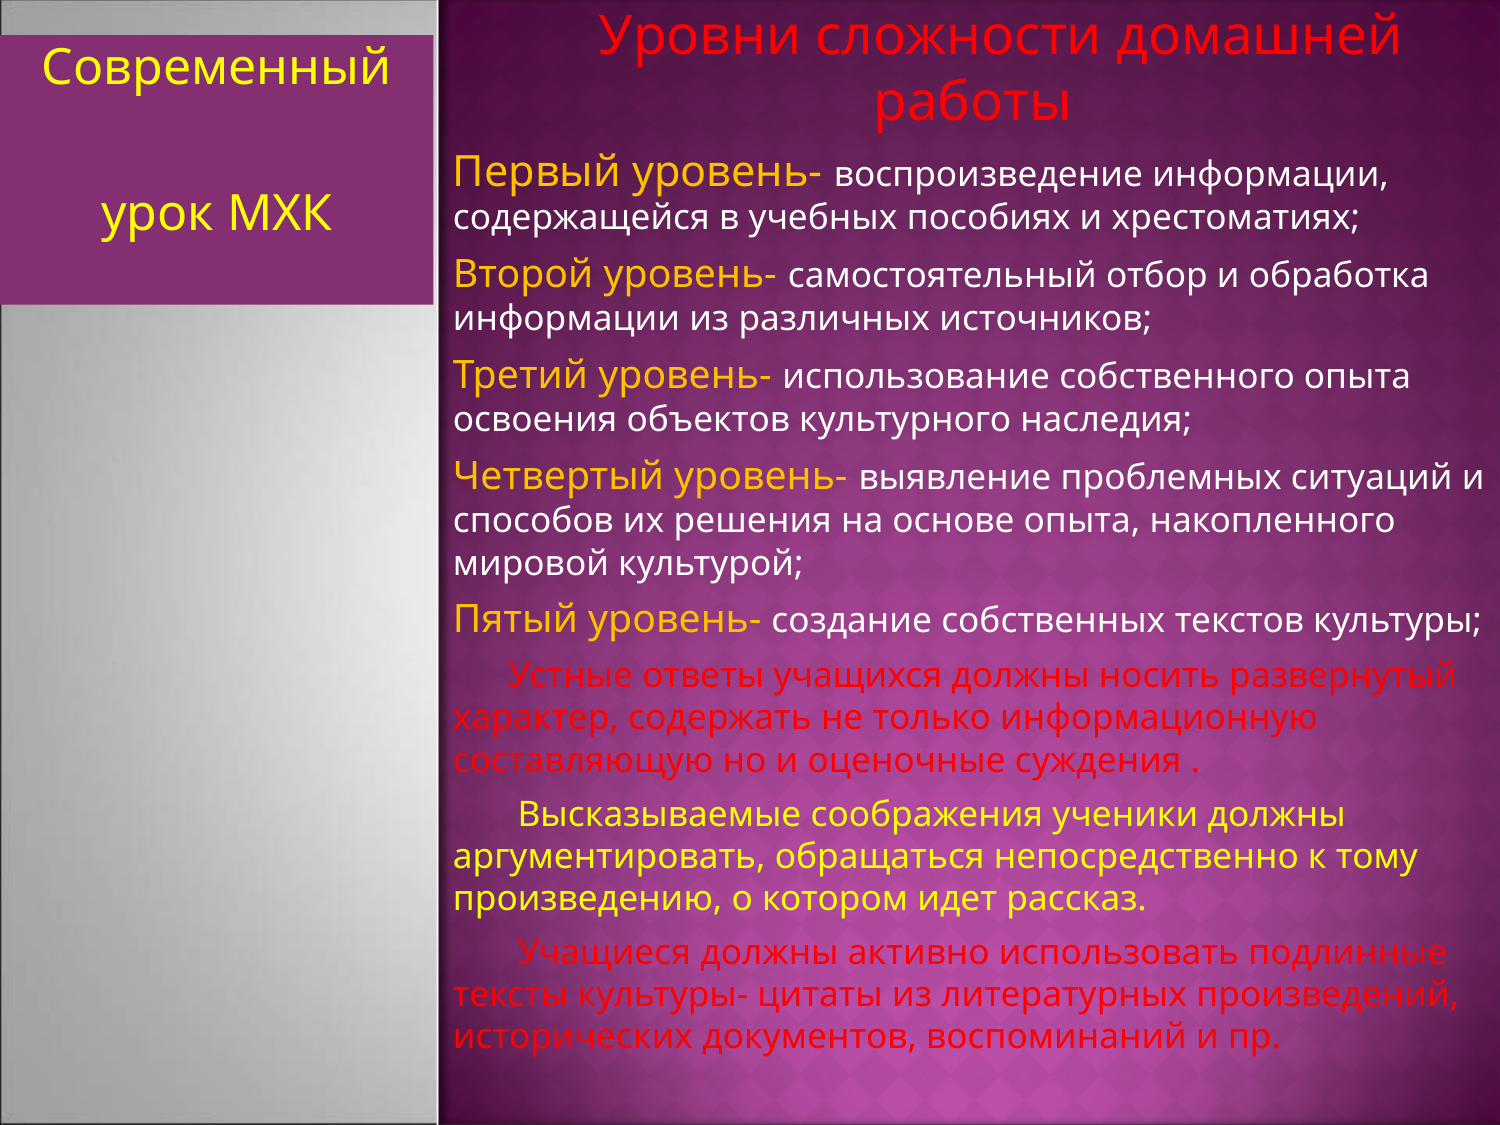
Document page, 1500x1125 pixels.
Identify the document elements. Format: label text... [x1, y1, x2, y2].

text_box Современный урок МХК [0, 35, 434, 305]
subtitle Уровни сложности домашней работы Первый уровень- воспроизведение информации, содержащейся в учебных пособиях и хрестоматиях; Второй уровень- самостоятельный отбор и обработка информации из различных источников; Третий уровень- использование собственного опыта освоения объектов культурного наследия; Четвертый уровень- выявление проблемных ситуаций и способов их решения на основе опыта, накопленного мировой культурой; Пятый уровень- создание собственных текстов культуры; Устные ответы учащихся должны носить развернутый характер, содержать не только информационную составляющую но и оценочные суждения . Высказываемые соображения ученики должны аргументировать, обращаться непосредственно к тому произведению, о котором идет рассказ. Учащиеся должны активно использовать подлинные тексты культуры- цитаты из литературных произведений, исторических документов, воспоминаний и пр. [445, 0, 1500, 1125]
picture [439, 0, 445, 1125]
picture [0, 0, 436, 1125]
